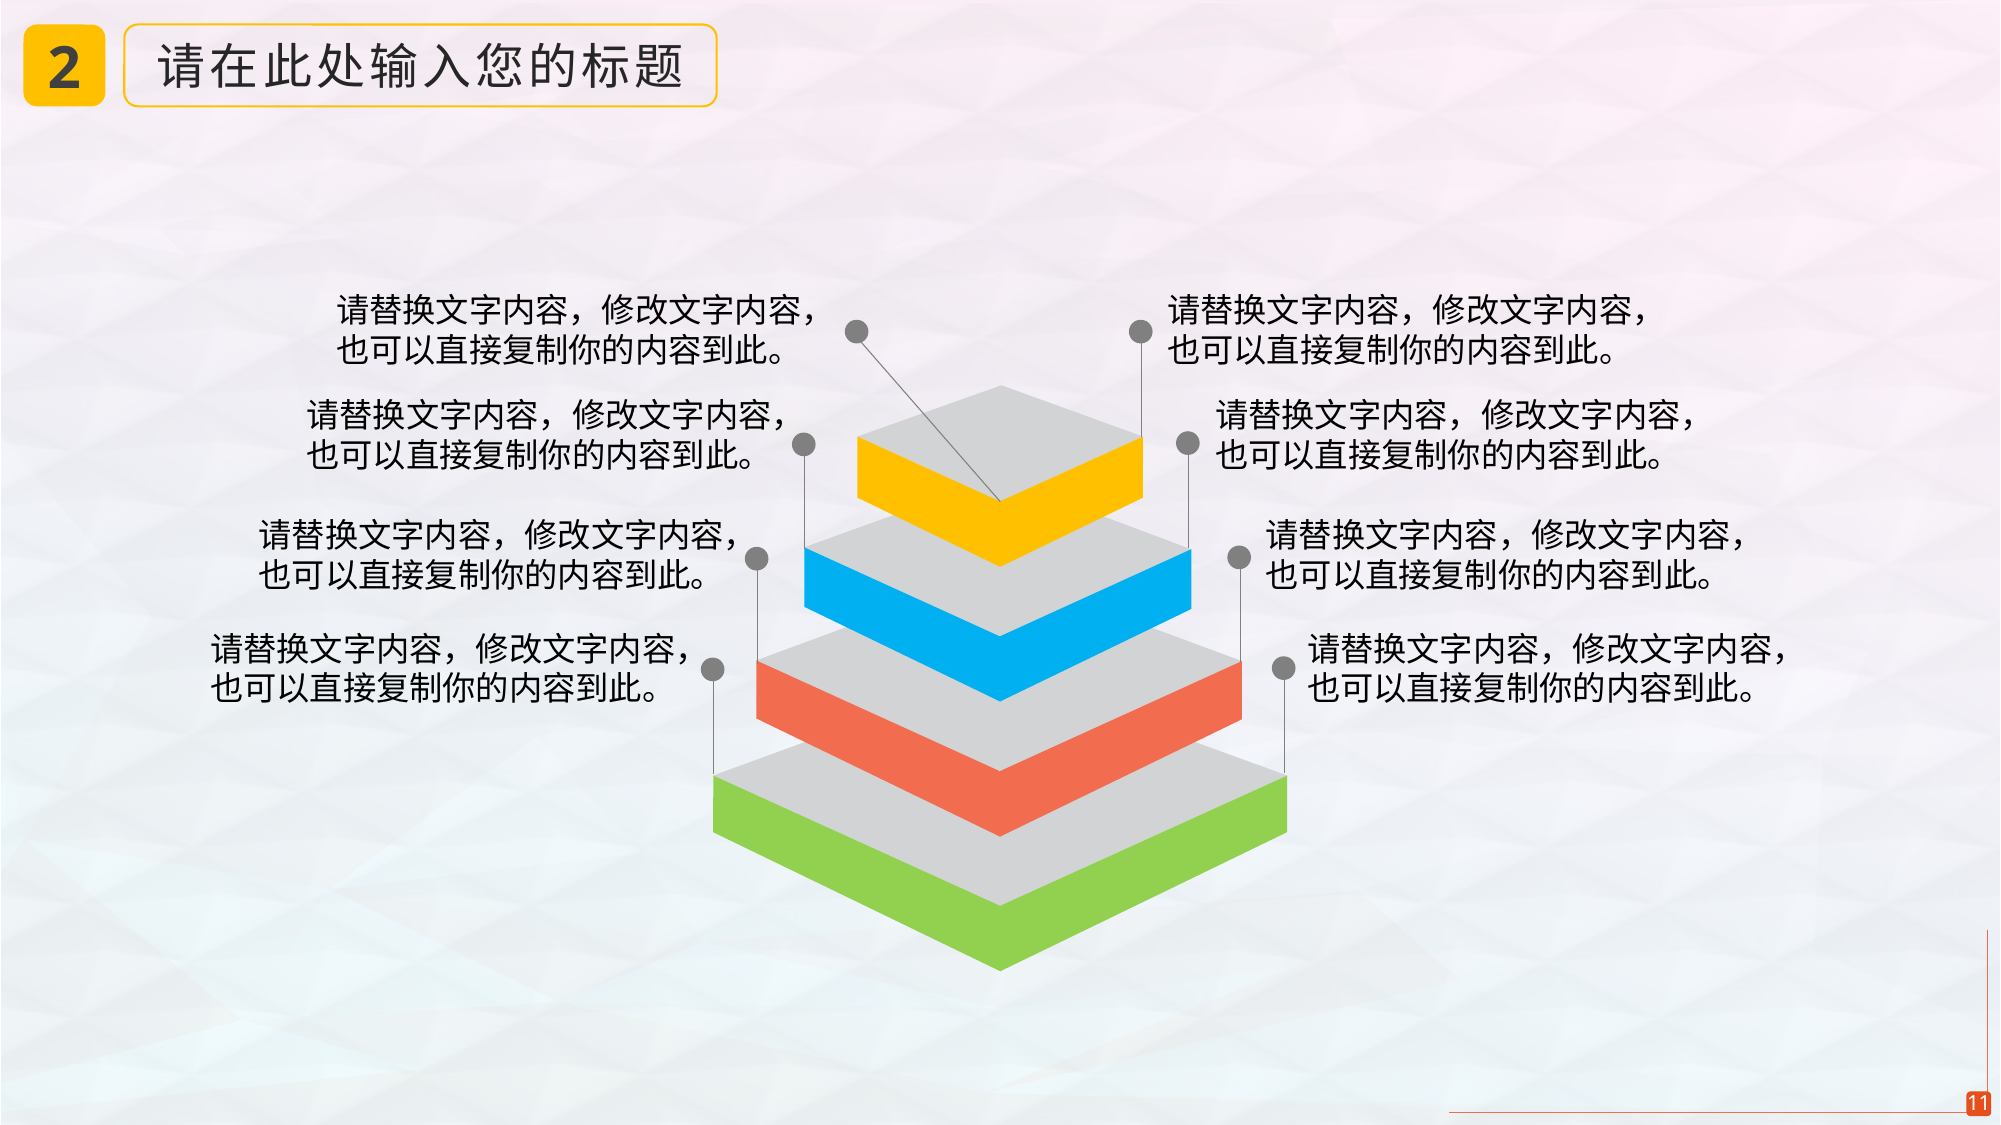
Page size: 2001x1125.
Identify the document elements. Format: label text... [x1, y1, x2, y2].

text_box 请替换文字内容，修改文字内容，也可以直接复制你的内容到此。 [243, 507, 745, 604]
picture [3, 1, 2000, 1125]
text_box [791, 431, 1200, 702]
text_box 2 [22, 23, 107, 108]
text_box 请替换文字内容，修改文字内容，也可以直接复制你的内容到此。 [1200, 387, 1702, 484]
text_box 请替换文字内容，修改文字内容，也可以直接复制你的内容到此。 [291, 387, 793, 484]
text_box 请替换文字内容，修改文字内容，也可以直接复制你的内容到此。 [1292, 620, 1794, 717]
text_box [700, 656, 1296, 972]
text_box 请替换文字内容，修改文字内容，也可以直接复制你的内容到此。 [195, 620, 697, 717]
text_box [744, 545, 1252, 837]
text_box 请替换文字内容，修改文字内容，也可以直接复制你的内容到此。 [321, 282, 823, 379]
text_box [844, 319, 1153, 567]
text_box [1945, 1090, 2000, 1117]
text_box 请替换文字内容，修改文字内容，也可以直接复制你的内容到此。 [1250, 507, 1752, 604]
text_box 请在此处输入您的标题 [123, 23, 718, 108]
text_box 请替换文字内容，修改文字内容，也可以直接复制你的内容到此。 [1152, 282, 1654, 379]
